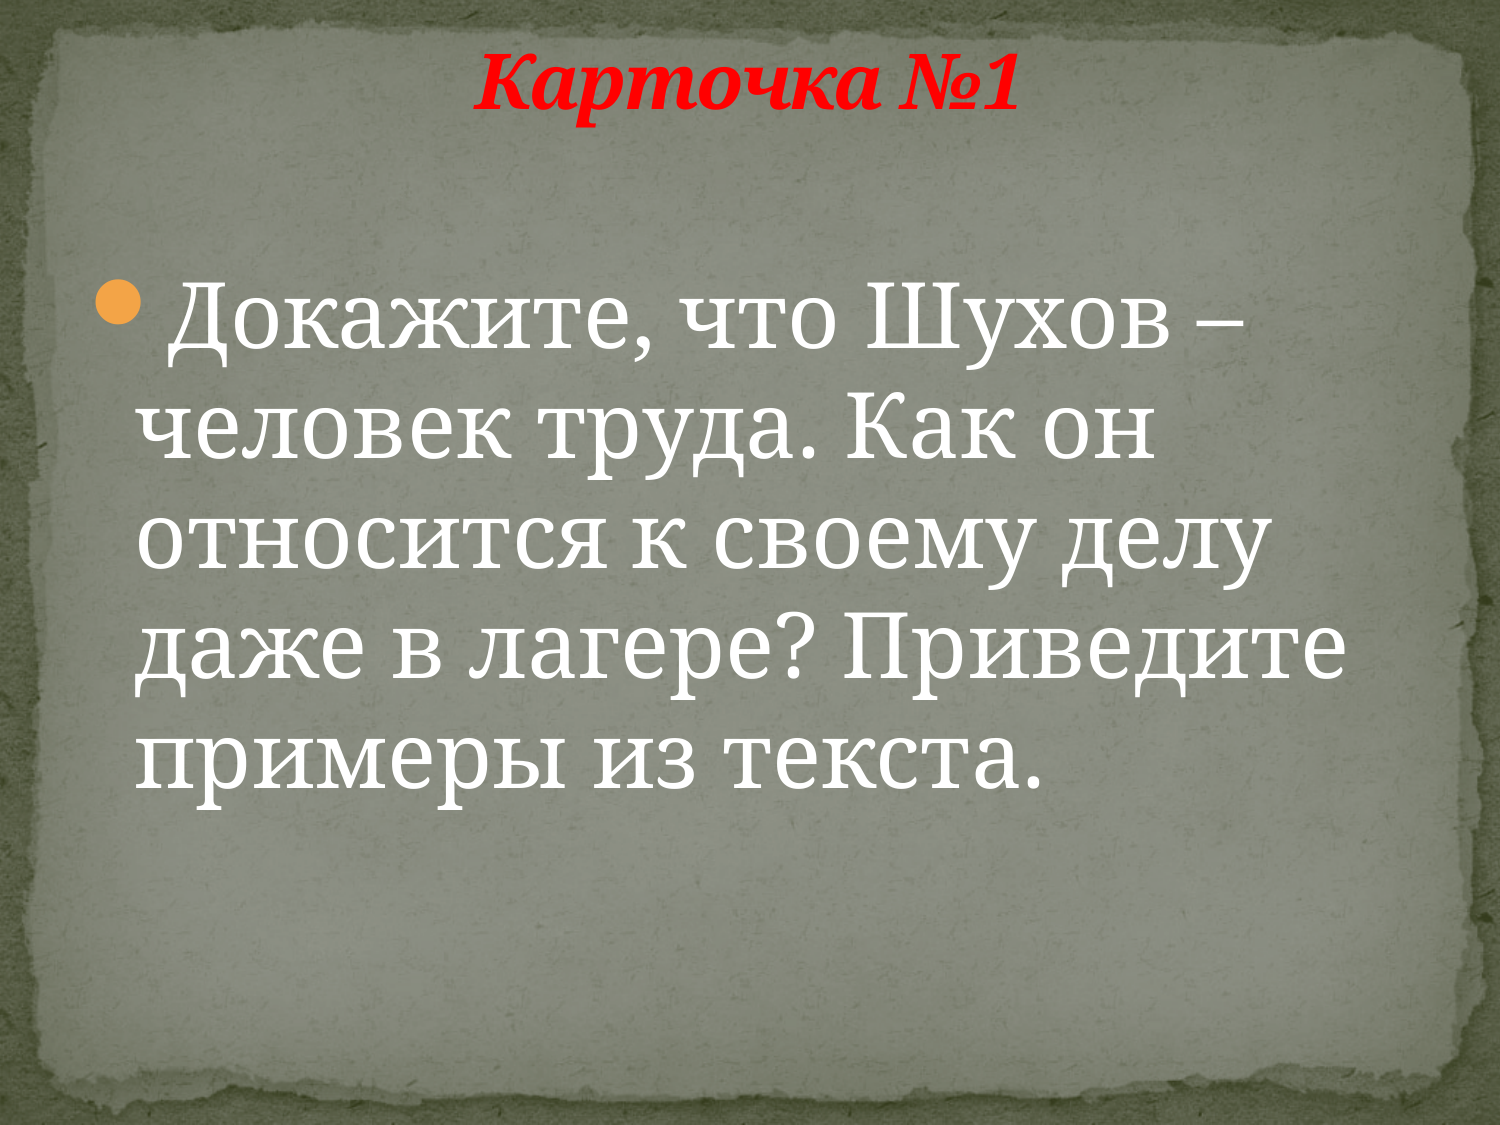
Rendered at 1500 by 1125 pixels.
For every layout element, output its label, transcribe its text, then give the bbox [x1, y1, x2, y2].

title Карточка №1 [74, 24, 1425, 225]
list Докажите, что Шухов – человек труда. Как он относится к своему делу даже в лагере? Приведите примеры из текста. [75, 249, 1425, 1000]
